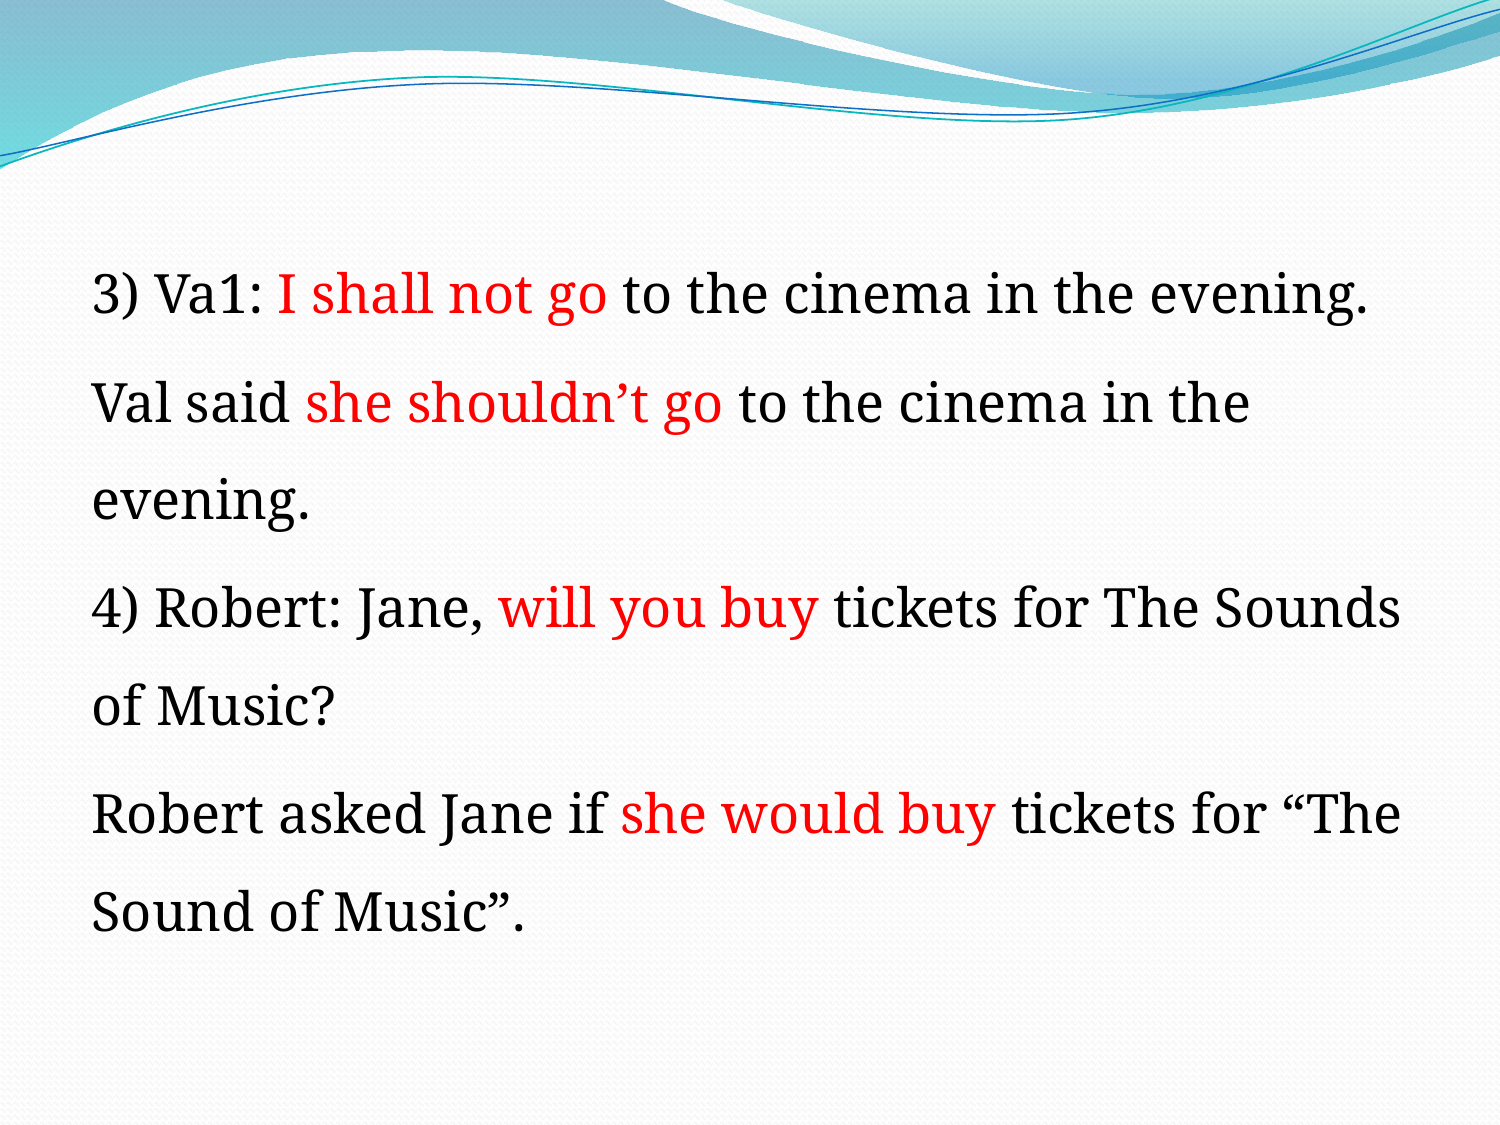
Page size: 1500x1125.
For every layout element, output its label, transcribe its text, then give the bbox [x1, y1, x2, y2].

list 3) Va1: I shall not go to the cinema in the evening. Val said she shouldn’t go to the cinema in the evening. 4) Rоbert: Jane, will you buy tickets for The Sounds of Music? Robert asked Jane if she would buy tickets for “The Sound of Music”. [76, 219, 1427, 940]
